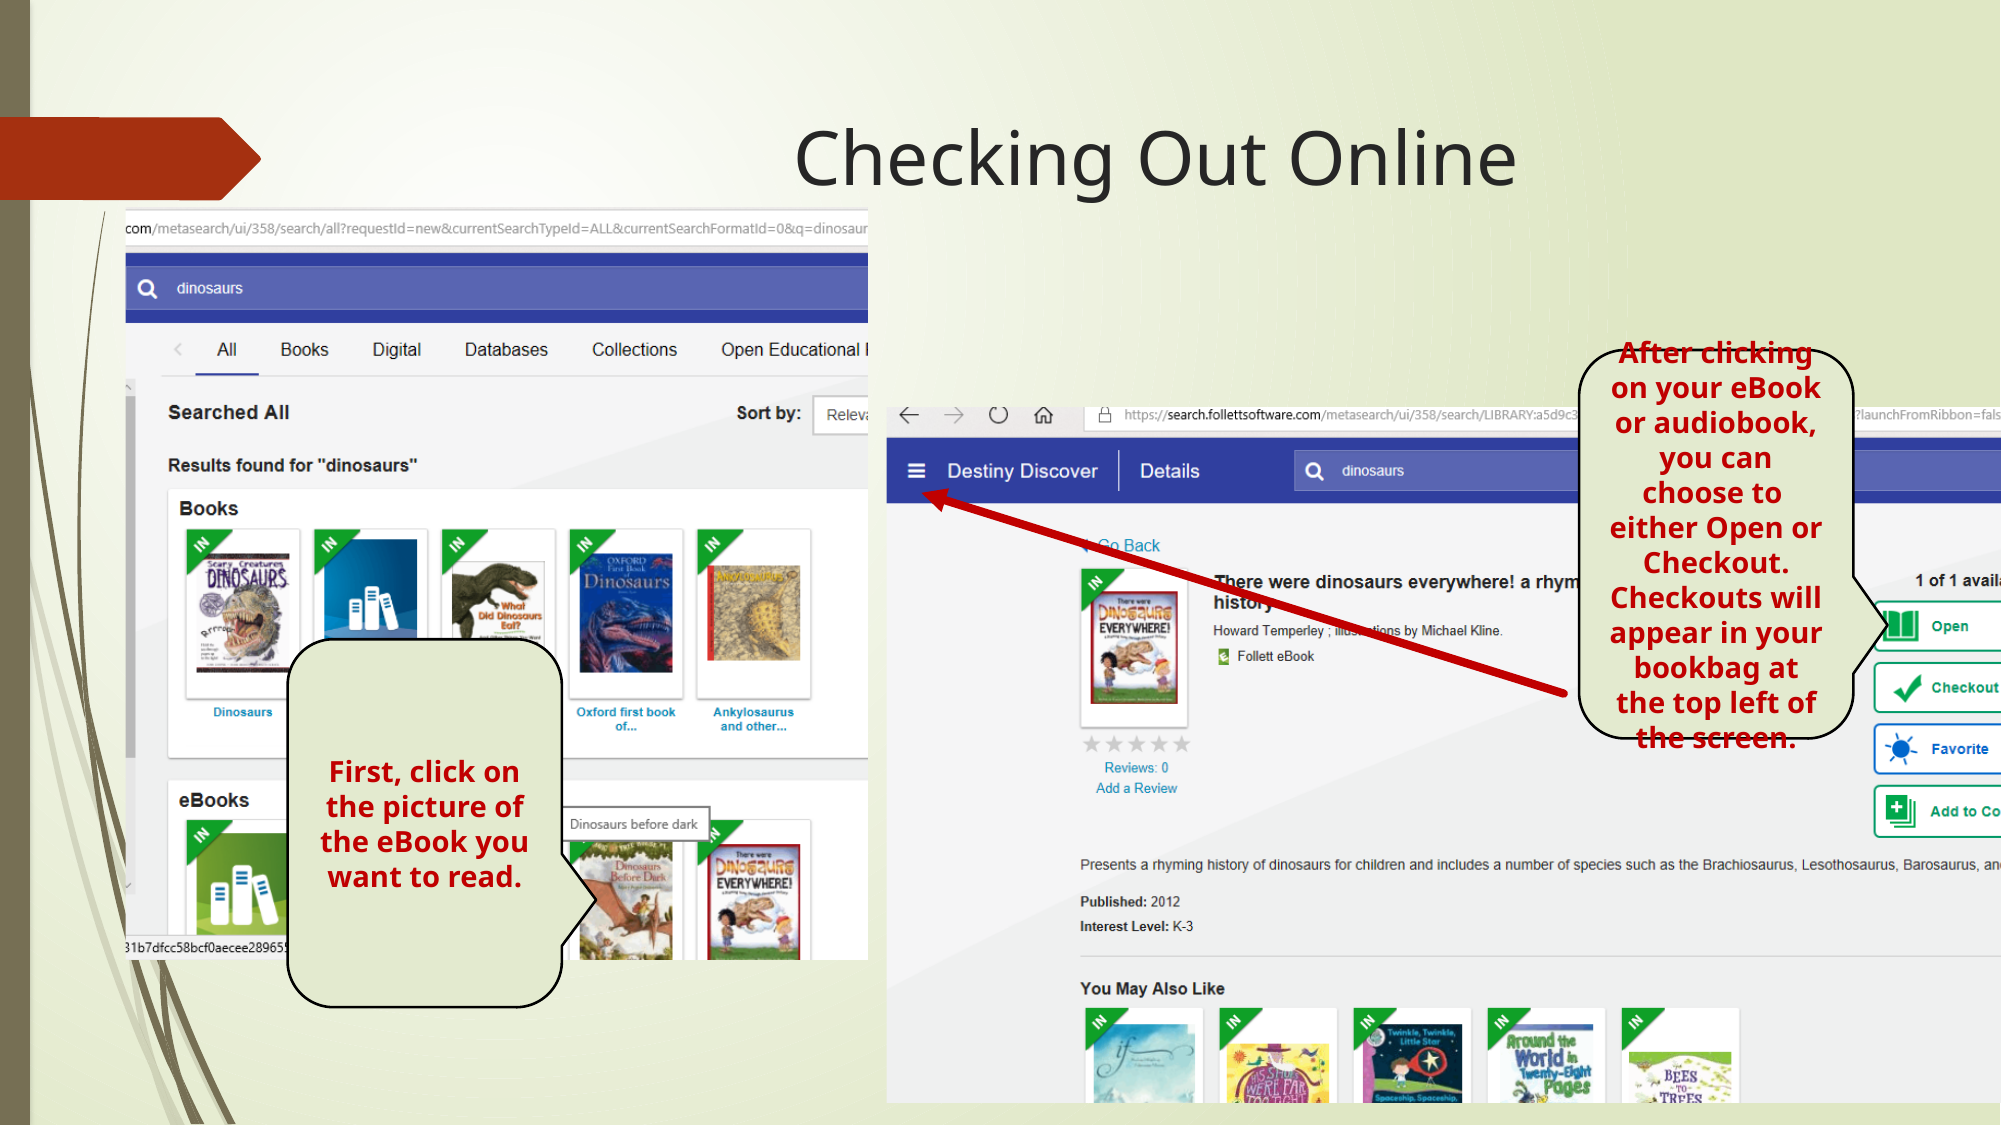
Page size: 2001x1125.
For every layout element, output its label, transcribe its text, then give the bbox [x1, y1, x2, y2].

picture [886, 407, 2001, 1103]
picture [1377, 1095, 1393, 1103]
title Checking Out Online [425, 102, 1888, 313]
picture [125, 207, 868, 960]
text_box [921, 492, 1564, 694]
text_box After clicking on your eBook or audiobook, you can choose to either Open or Checkout. Checkouts will appear in your bookbag at the top left of the screen. [1577, 348, 1855, 407]
text_box First, click on the picture of the eBook you want to read. [286, 968, 563, 1009]
picture [1395, 1096, 1405, 1100]
